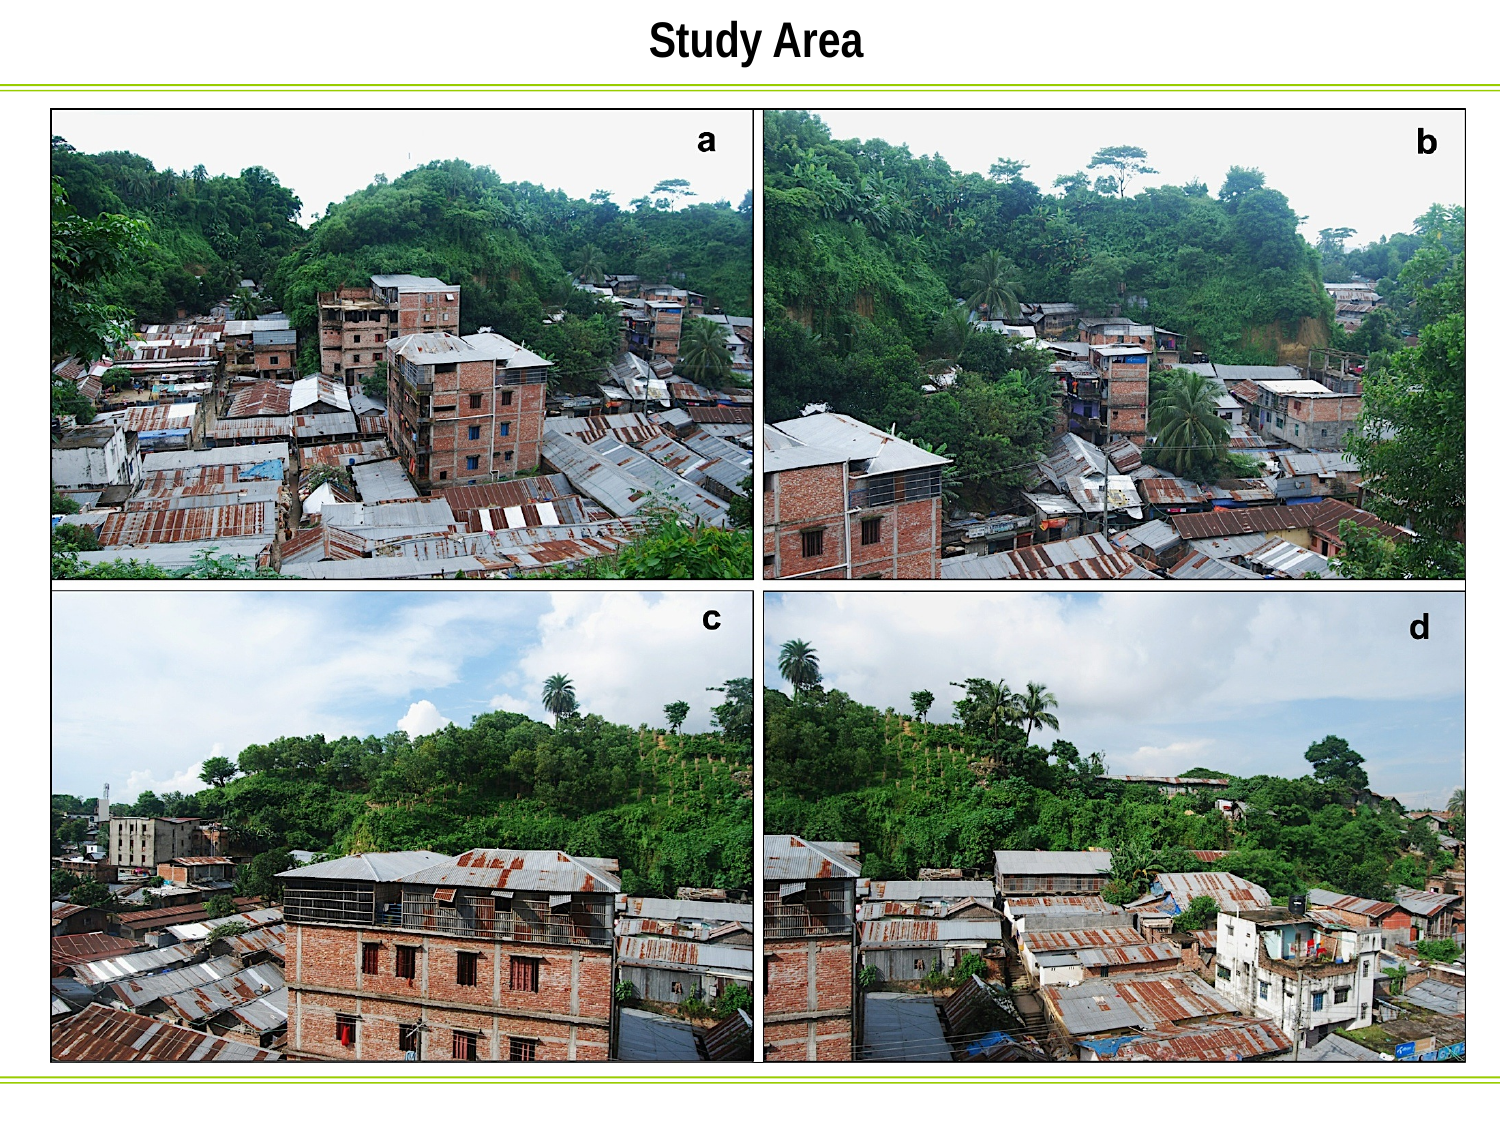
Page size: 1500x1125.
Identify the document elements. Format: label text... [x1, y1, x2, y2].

text_box Study Area [324, 0, 1188, 76]
picture [49, 108, 1466, 1063]
